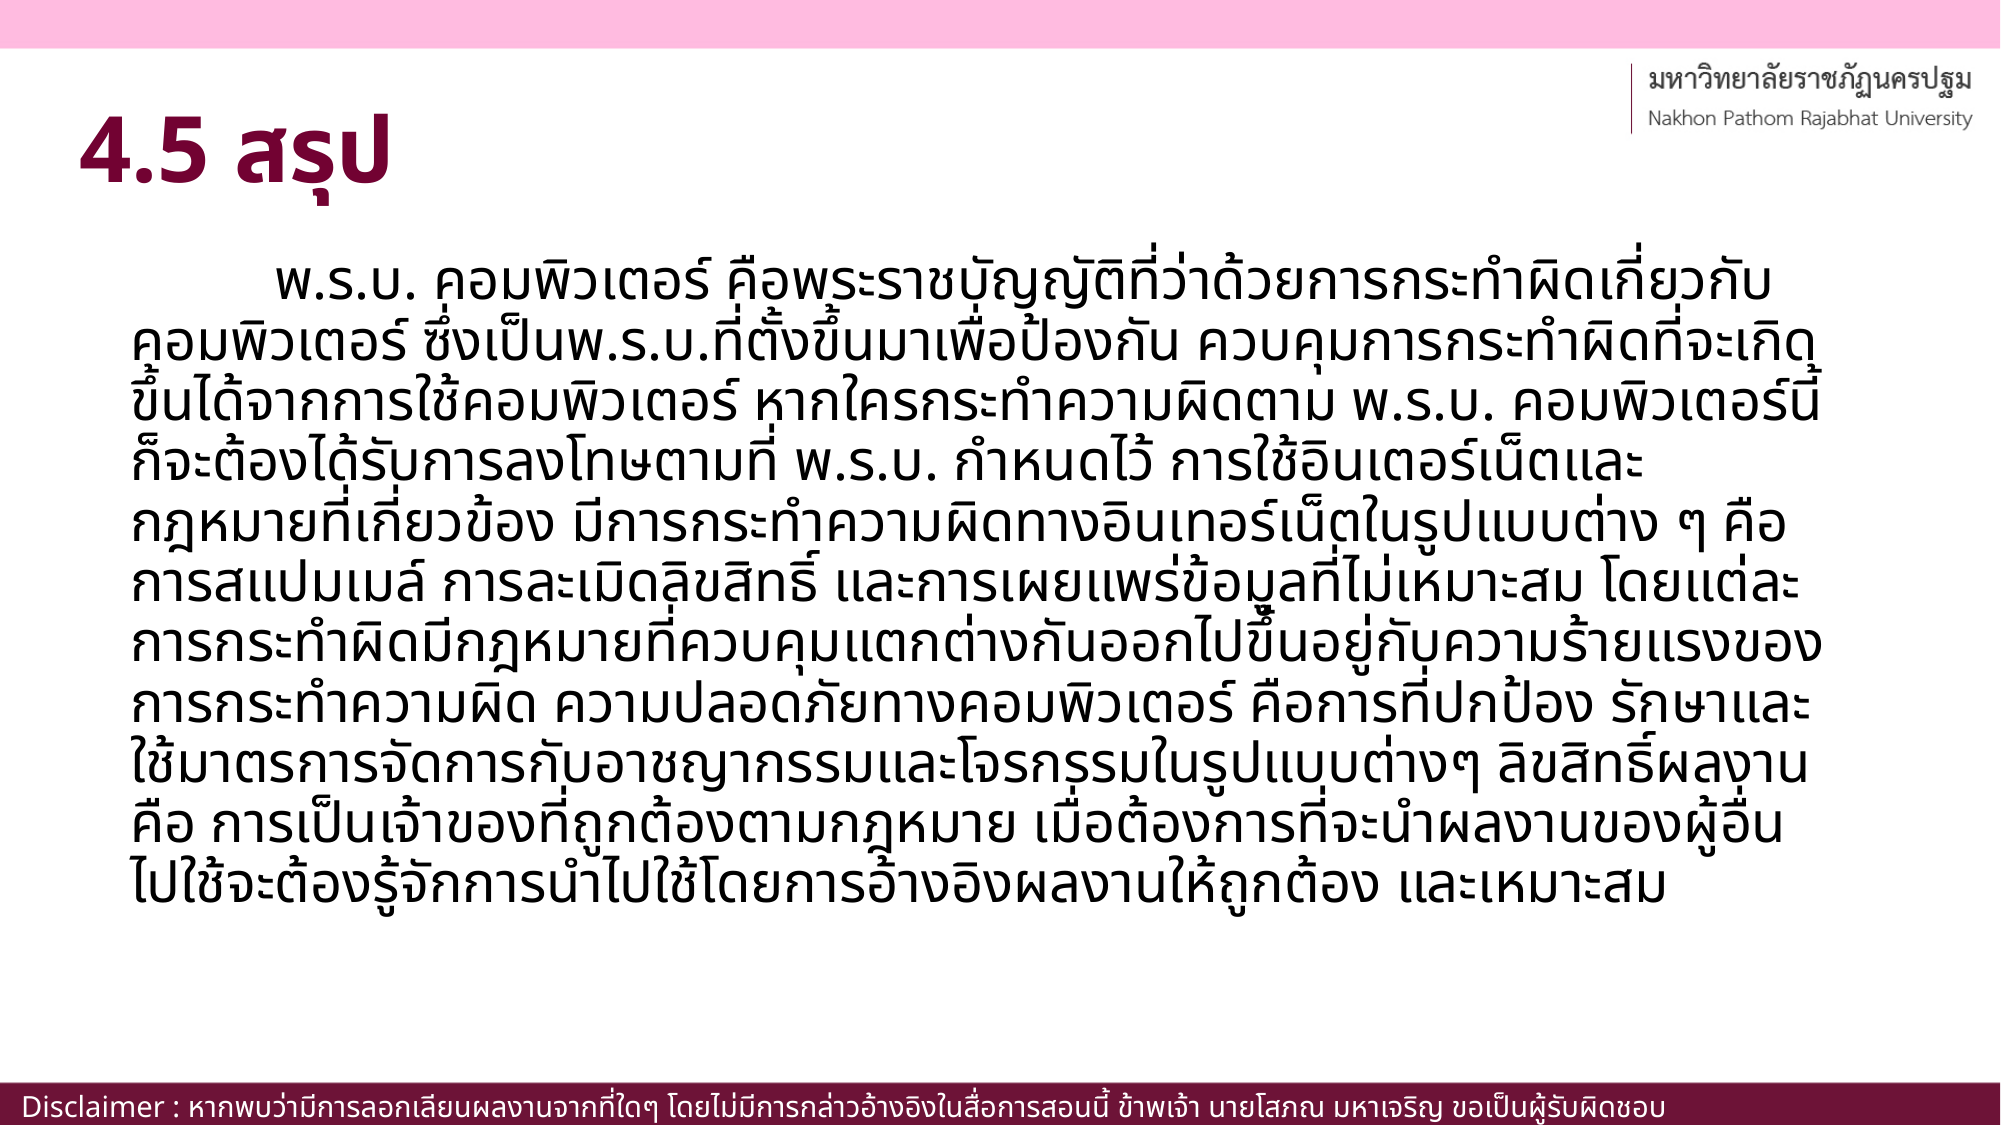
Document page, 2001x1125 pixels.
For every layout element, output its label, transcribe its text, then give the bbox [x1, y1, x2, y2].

text_box Disclaimer : หากพบว่ามีการลอกเลียนผลงานจากที่ใดๆ โดยไม่มีการกล่าวอ้างอิงในสื่อการสอนนี้ ข้าพเจ้า นายโสภณ มหาเจริญ ขอเป็นผู้รับผิดชอบเพียงผู้เดียว [6, 1081, 1697, 1125]
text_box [979, 880, 1071, 989]
title 4.5 สรุป [64, 80, 1586, 225]
list พ.ร.บ. คอมพิวเตอร์ คือพระราชบัญญัติที่ว่าด้วยการกระทำผิดเกี่ยวกับคอมพิวเตอร์ ซึ่งเป็นพ.ร.บ.ที่ตั้งขึ้นมาเพื่อป้องกัน ควบคุมการกระทำผิดที่จะเกิดขึ้นได้จากการใช้คอมพิวเตอร์ หากใครกระทำความผิดตาม พ.ร.บ. คอมพิวเตอร์นี้ ก็จะต้องได้รับการลงโทษตามที่ พ.ร.บ. กำหนดไว้ การใช้อินเตอร์เน็ตและกฎหมายที่เกี่ยวข้อง มีการกระทำความผิดทางอินเทอร์เน็ตในรูปแบบต่าง ๆ คือ การสแปมเมล์ การละเมิดลิขสิทธิ์ และการเผยแพร่ข้อมูลที่ไม่เหมาะสม โดยแต่ละการกระทำผิดมีกฎหมายที่ควบคุมแตกต่างกันออกไปขึ้นอยู่กับความร้ายแรงของการกระทำความผิด ความปลอดภัยทางคอมพิวเตอร์ คือการที่ปกป้อง รักษาและใช้มาตรการจัดการกับอาชญากรรมและโจรกรรมในรูปแบบต่างๆ ลิขสิทธิ์ผลงาน คือ การเป็นเจ้าของที่ถูกต้องตามกฎหมาย เมื่อต้องการที่จะนำผลงานของผู้อื่นไปใช้จะต้องรู้จักการนำไปใช้โดยการอ้างอิงผลงานให้ถูกต้อง และเหมาะสม [115, 244, 1845, 989]
picture [0, 0, 2001, 1125]
